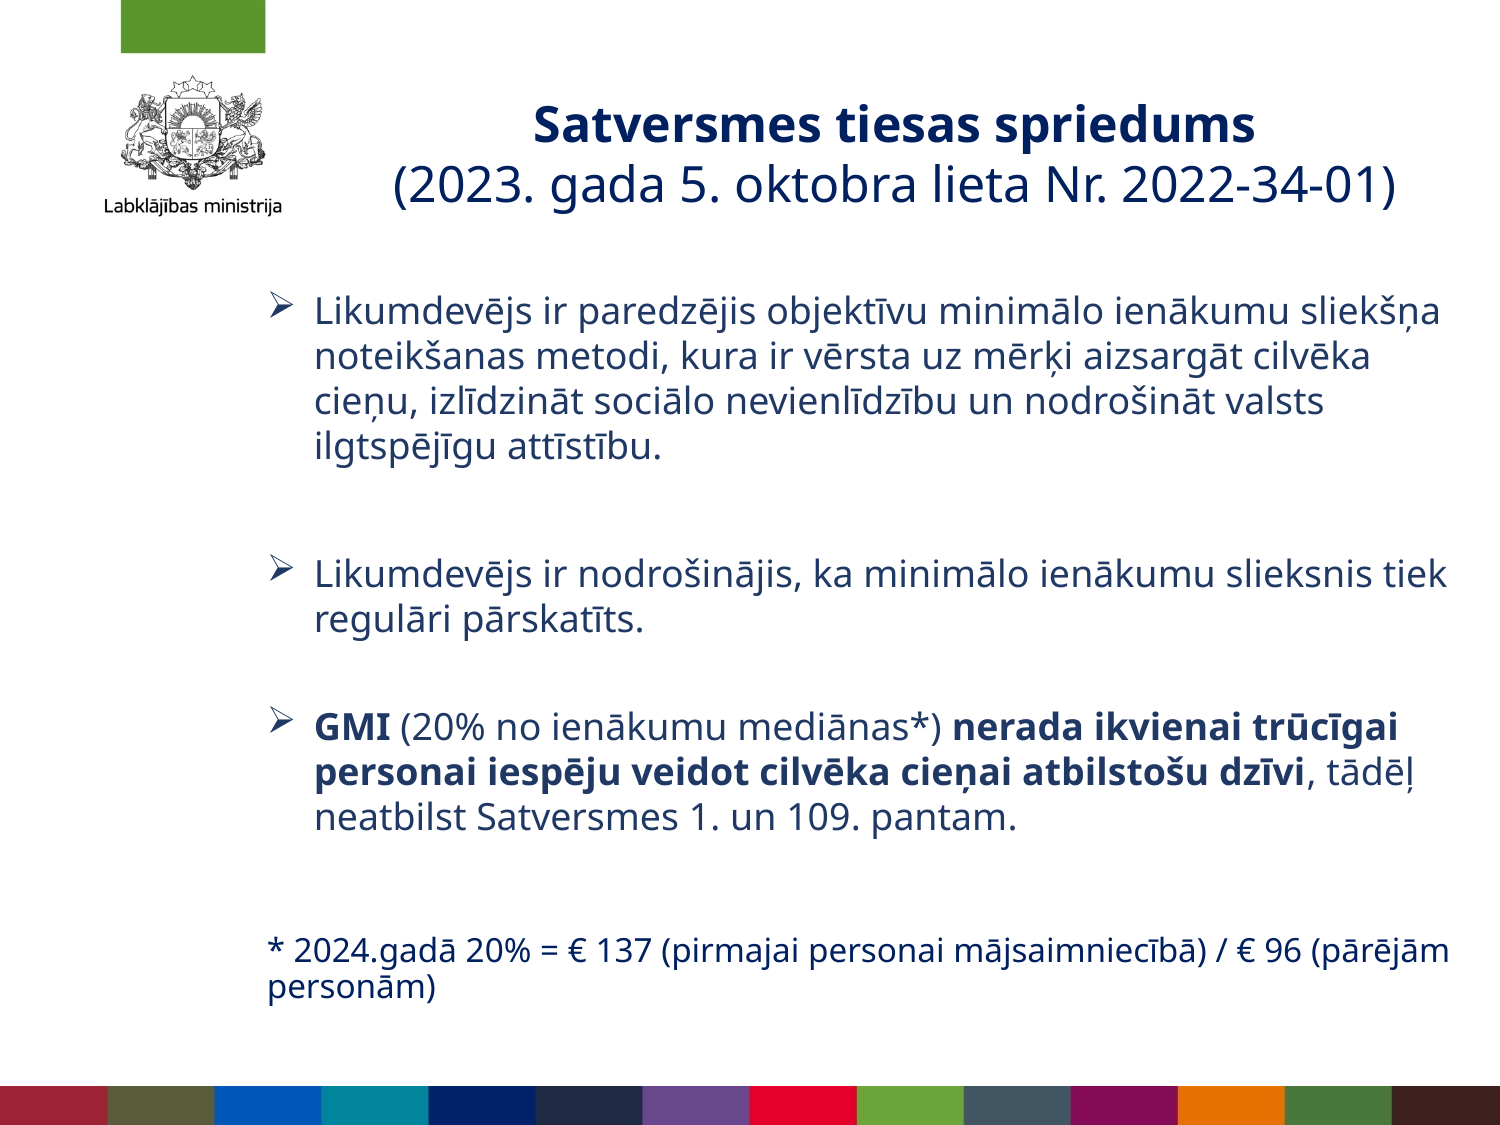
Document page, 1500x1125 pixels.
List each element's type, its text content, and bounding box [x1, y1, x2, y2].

title Satversmes tiesas spriedums (2023. gada 5. oktobra lieta Nr. 2022-34-01) [290, 85, 1500, 192]
picture [0, 1086, 320, 1125]
picture [48, 0, 338, 321]
picture [326, 1086, 1500, 1125]
list Likumdevējs ir paredzējis objektīvu minimālo ienākumu sliekšņa noteikšanas metodi, kura ir vērsta uz mērķi aizsargāt cilvēka cieņu, izlīdzināt sociālo nevienlīdzību un nodrošināt valsts ilgtspējīgu attīstību. Likumdevējs ir nodrošinājis, ka minimālo ienākumu slieksnis tiek regulāri pārskatīts. GMI (20% no ienākumu mediānas*) nerada ikvienai trūcīgai personai iespēju veidot cilvēka cieņai atbilstošu dzīvi, tādēļ neatbilst Satversmes 1. un 109. pantam. * 2024.gadā 20% = € 137 (pirmajai personai mājsaimniecībā) / € 96 (pārējām personām) [251, 247, 1484, 1083]
